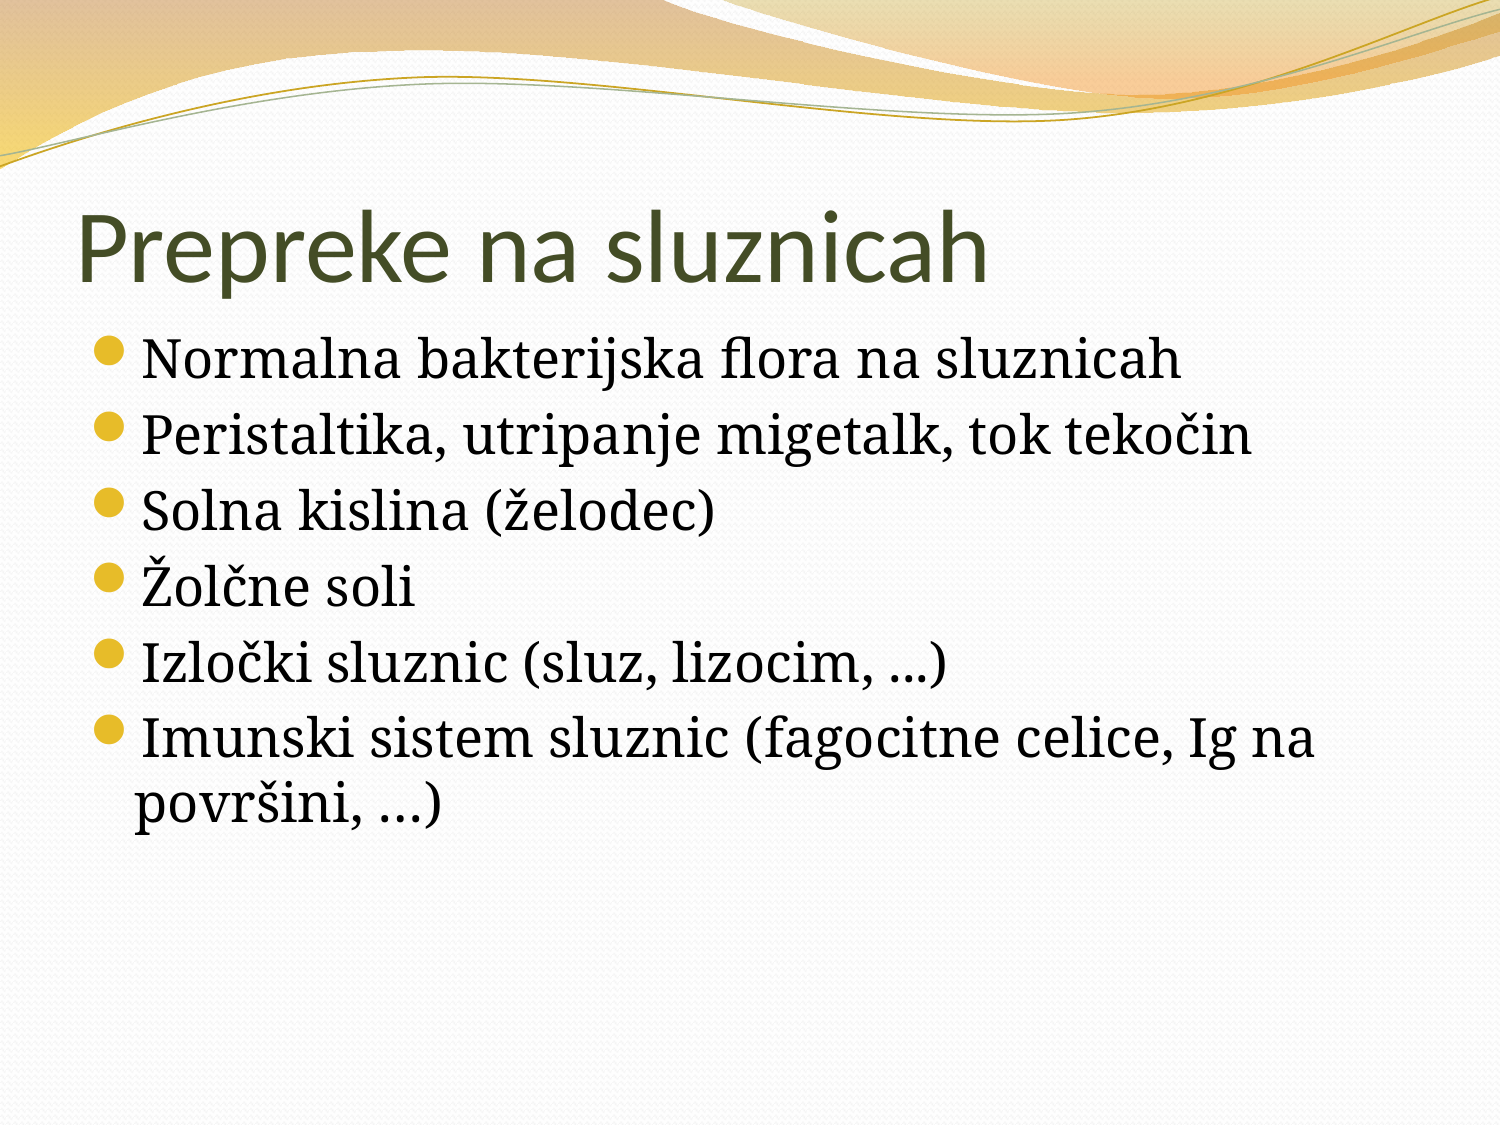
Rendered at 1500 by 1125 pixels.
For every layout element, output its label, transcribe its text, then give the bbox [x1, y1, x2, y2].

list Normalna bakterijska flora na sluznicah Peristaltika, utripanje migetalk, tok tekočin Solna kislina (želodec) Žolčne soli Izločki sluznic (sluz, lizocim, ...) Imunski sistem sluznic (fagocitne celice, Ig na površini, …) [75, 317, 1425, 1038]
title Prepreke na sluznicah [75, 115, 1425, 303]
